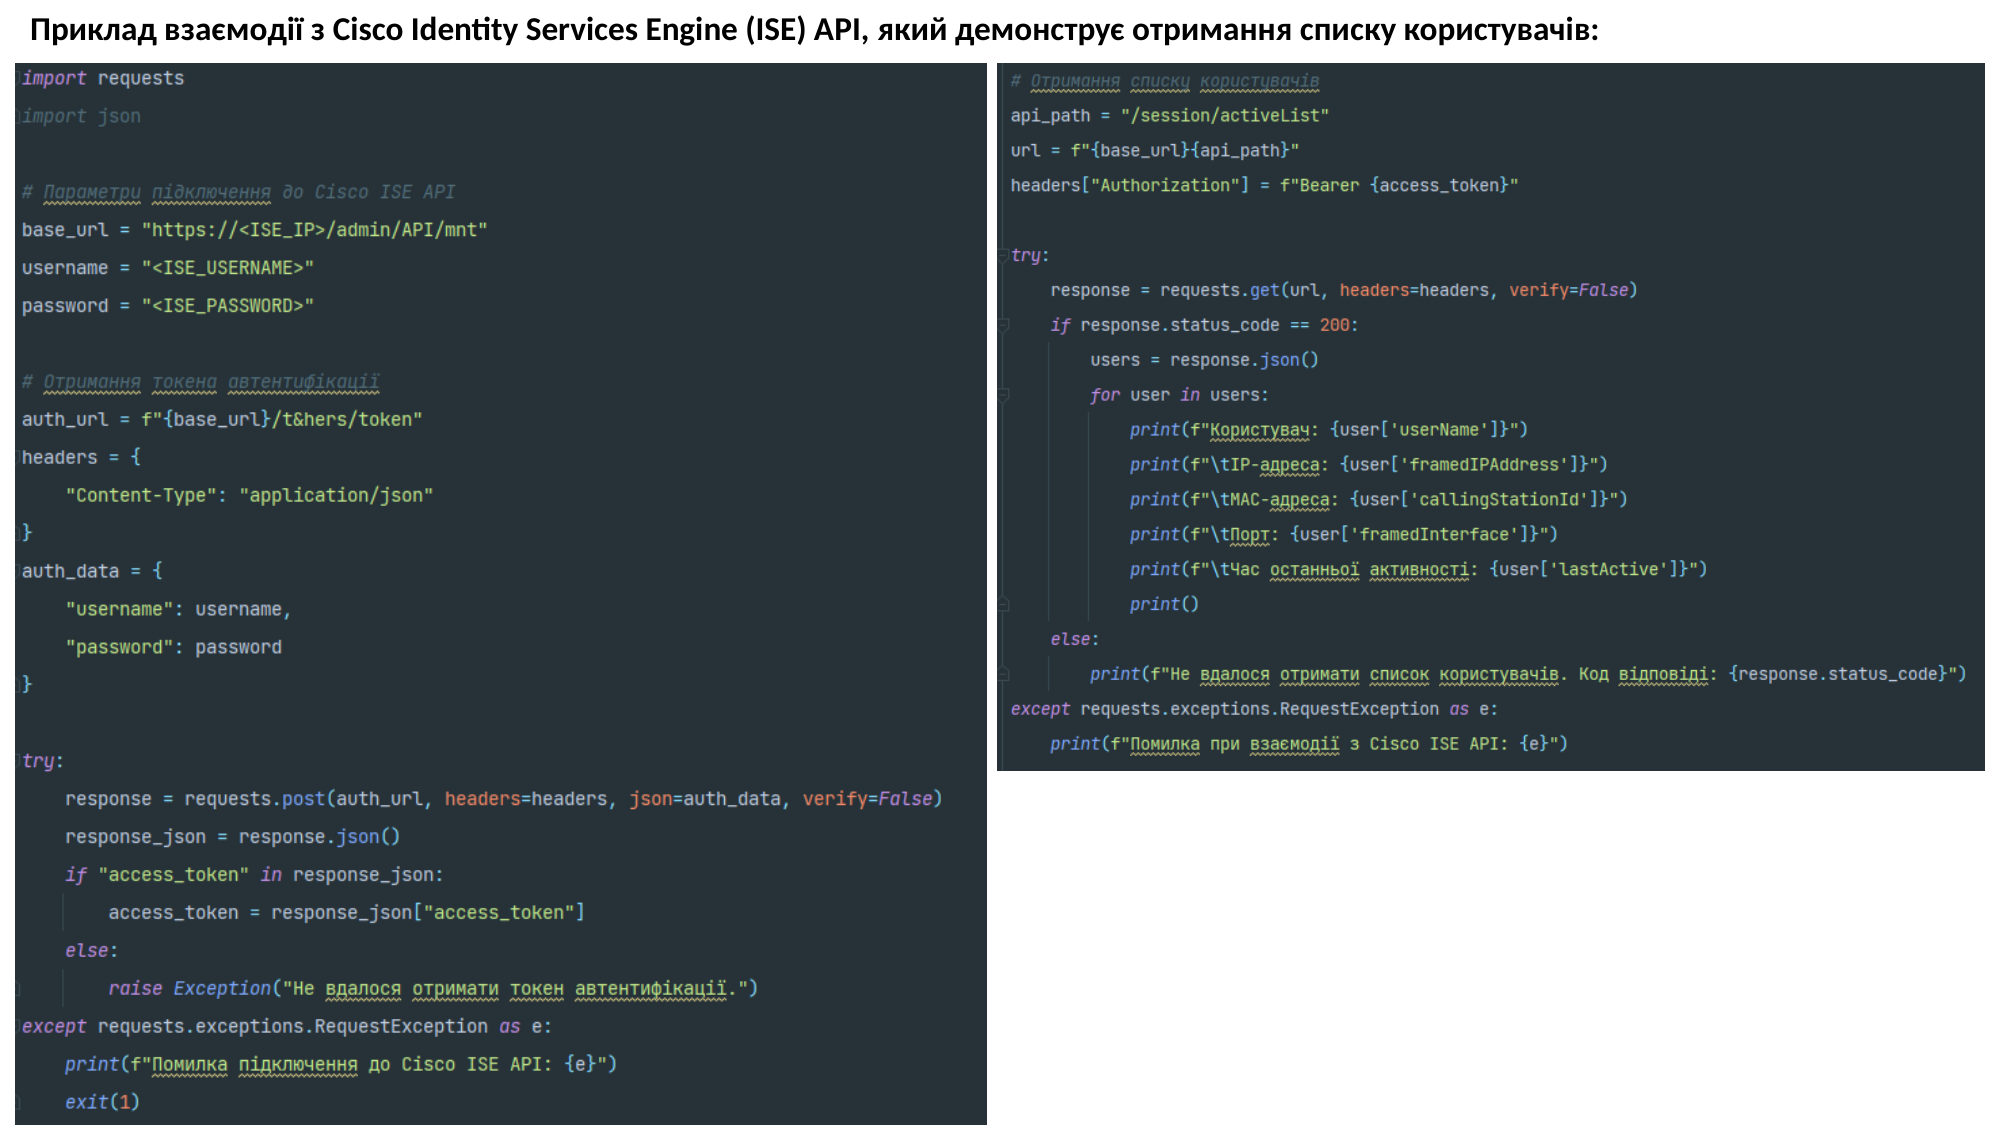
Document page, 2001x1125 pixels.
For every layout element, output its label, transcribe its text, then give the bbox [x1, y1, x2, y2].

text_box Приклад взаємодії з Cisco Identity Services Engine (ISE) API, який демонструє отримання списку користувачів: [15, 0, 1851, 55]
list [15, 63, 987, 1125]
picture [996, 63, 1985, 771]
